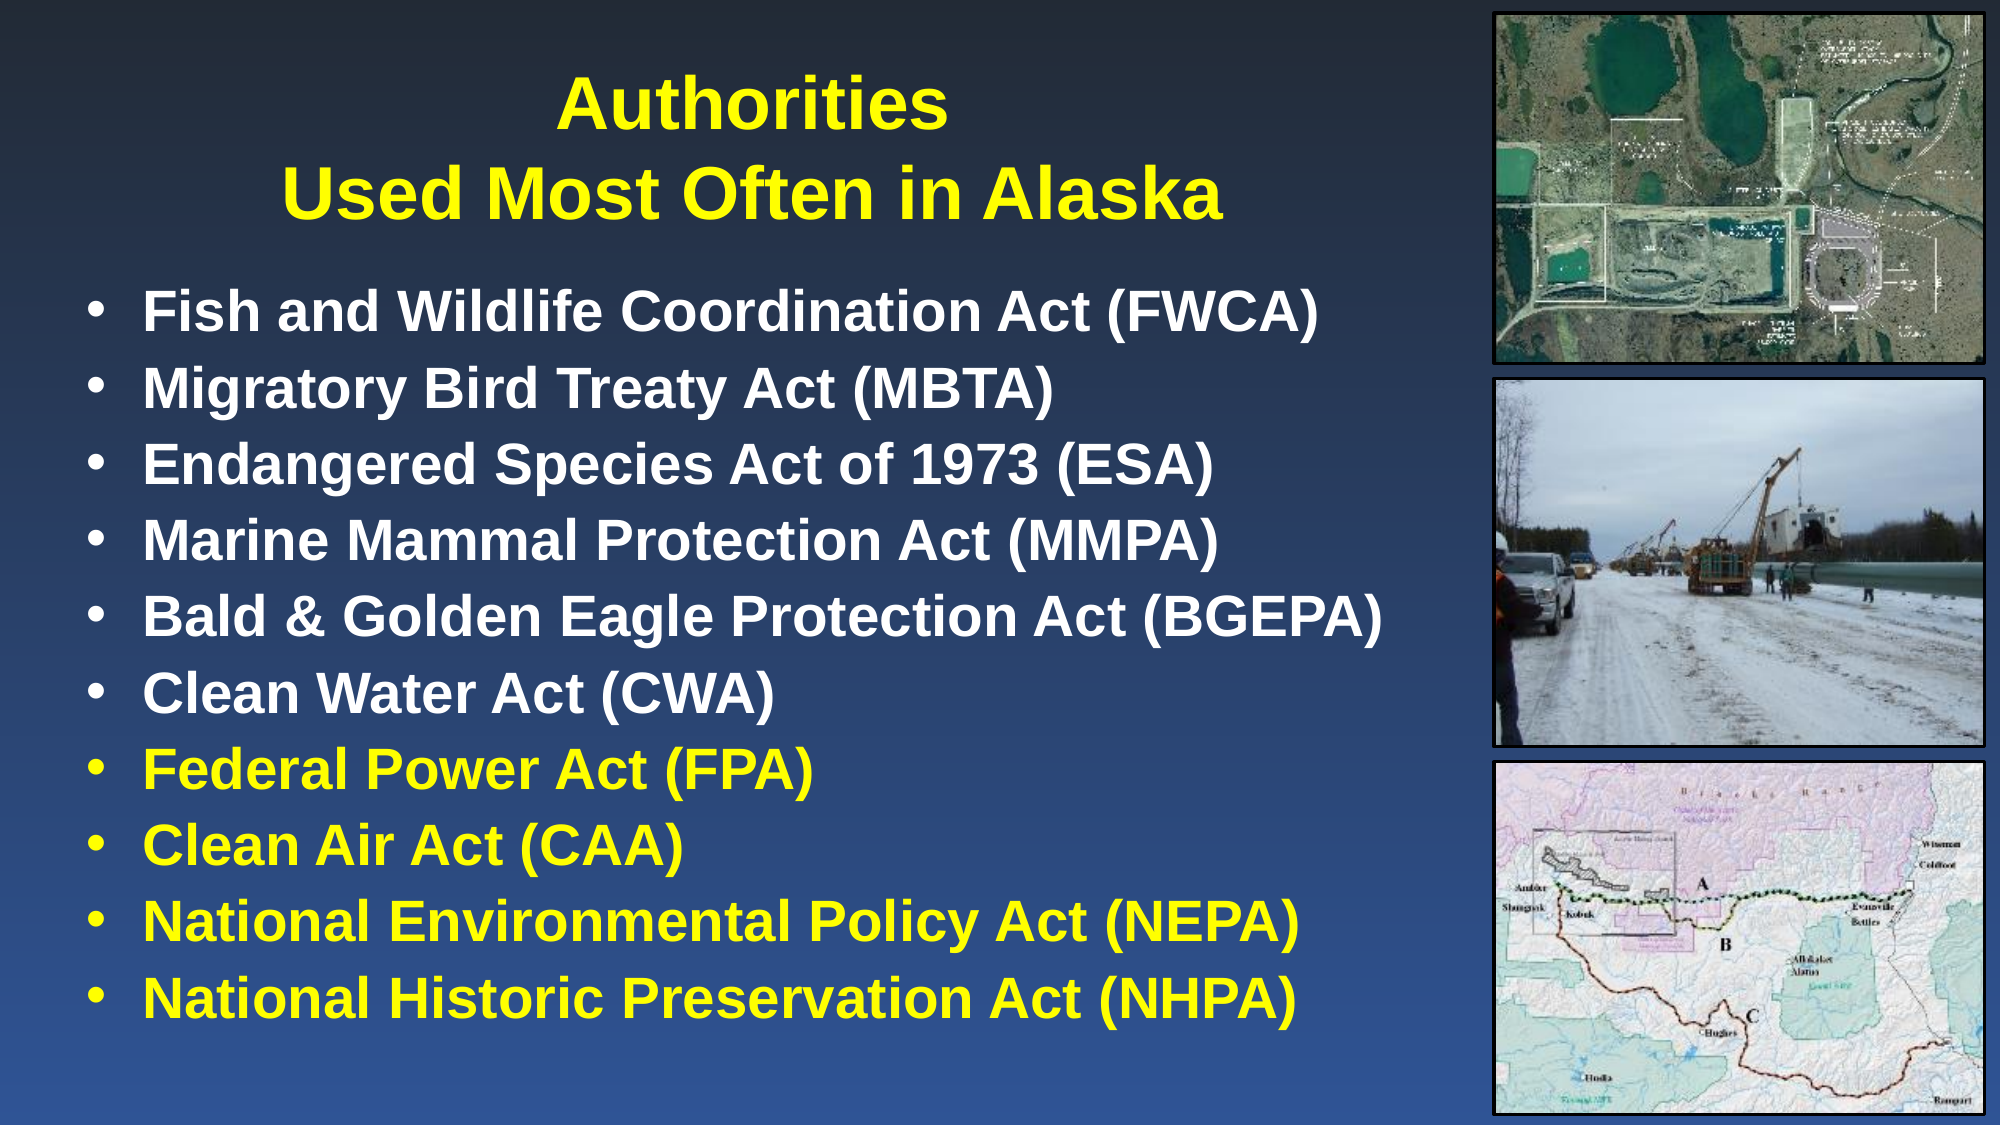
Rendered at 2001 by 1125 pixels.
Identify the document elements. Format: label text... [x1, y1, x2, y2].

text_box Authorities Used Most Often in Alaska [40, 46, 1466, 228]
picture [1495, 762, 1984, 1114]
picture [1495, 14, 1984, 362]
text_box Fish and Wildlife Coordination Act (FWCA) Migratory Bird Treaty Act (MBTA) Endangered Species Act of 1973 (ESA) Marine Mammal Protection Act (MMPA) Bald & Golden Eagle Protection Act (BGEPA) Clean Water Act (CWA) Federal Power Act (FPA) Clean Air Act (CAA) National Environmental Policy Act (NEPA) National Historic Preservation Act (NHPA) [70, 266, 1496, 1068]
picture [1495, 379, 1984, 746]
